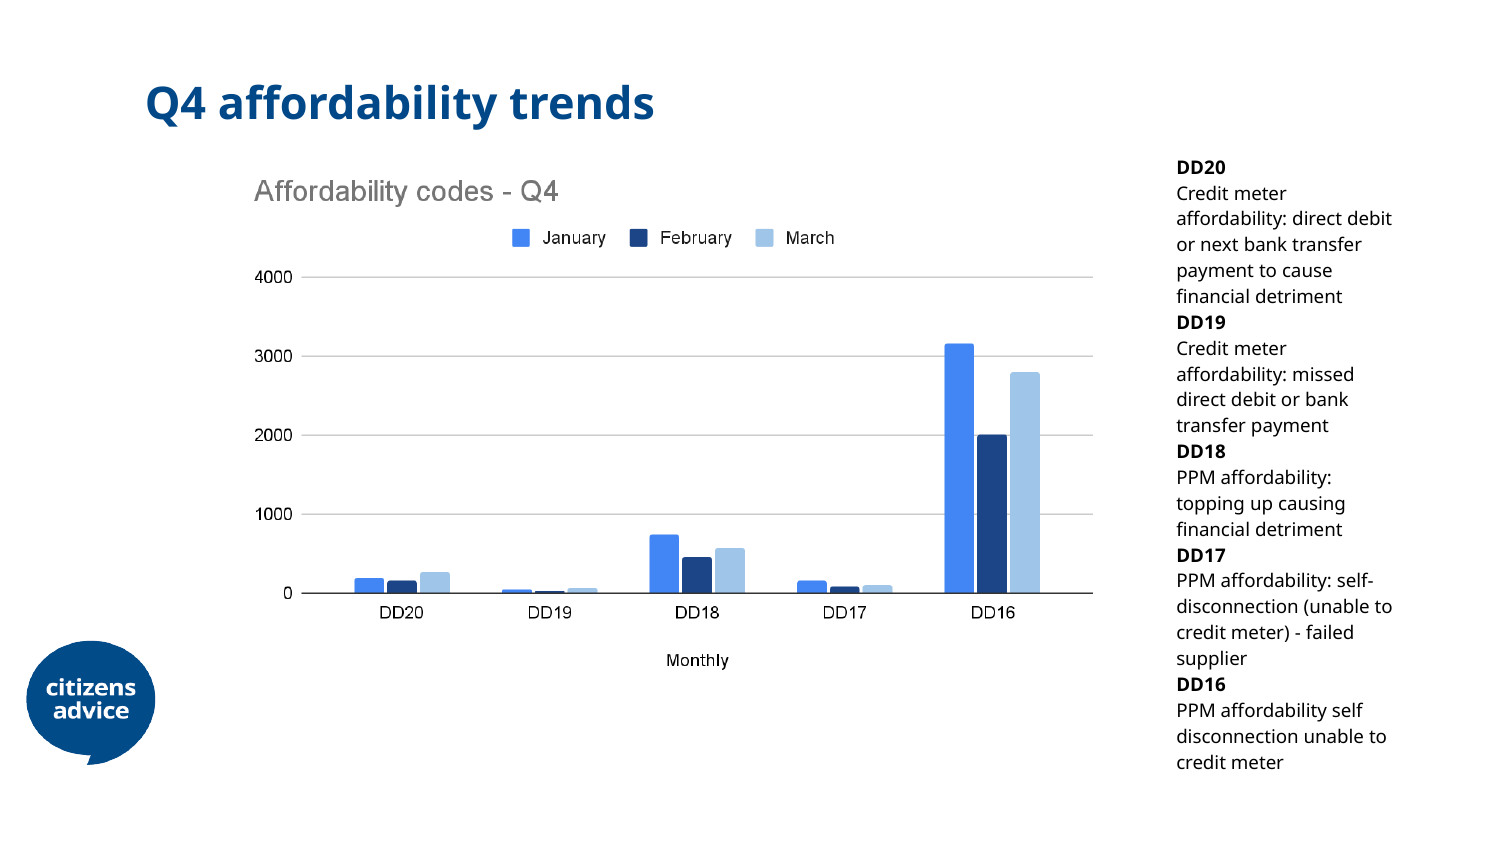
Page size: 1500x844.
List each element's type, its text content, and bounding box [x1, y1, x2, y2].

picture [225, 145, 1120, 699]
picture [19, 638, 162, 767]
text_box DD20 Credit meter affordability: direct debit or next bank transfer payment to cause financial detriment DD19 Credit meter affordability: missed direct debit or bank transfer payment DD18 PPM affordability: topping up causing financial detriment DD17 PPM affordability: self-disconnection (unable to credit meter) - failed supplier DD16 PPM affordability self disconnection unable to credit meter [1162, 138, 1411, 809]
title Q4 affordability trends [131, 57, 1347, 199]
